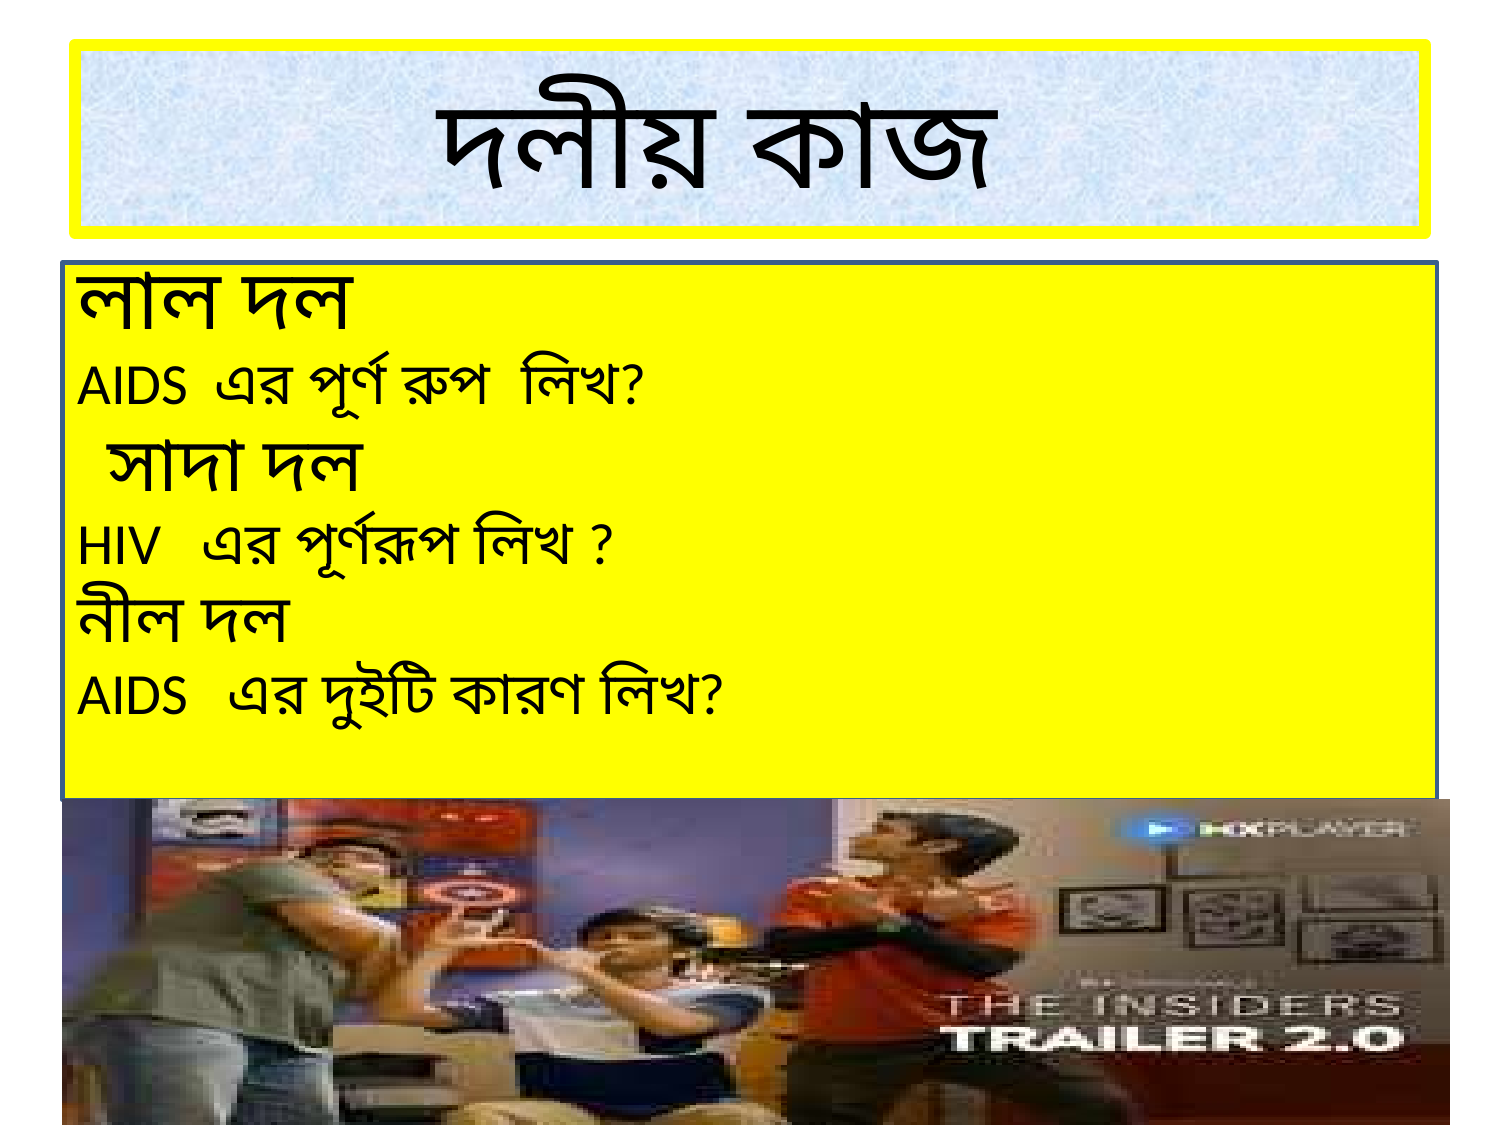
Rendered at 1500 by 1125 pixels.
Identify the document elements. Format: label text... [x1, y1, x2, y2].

text_box লাল দল AIDS এর পূর্ণ রুপ লিখ? সাদা দল HIV এর পূর্ণরূপ লিখ ? নীল দল AIDS এর দুইটি কারণ লিখ? [60, 260, 1439, 800]
title দলীয় কাজ [75, 45, 1425, 233]
picture [62, 799, 1451, 1125]
